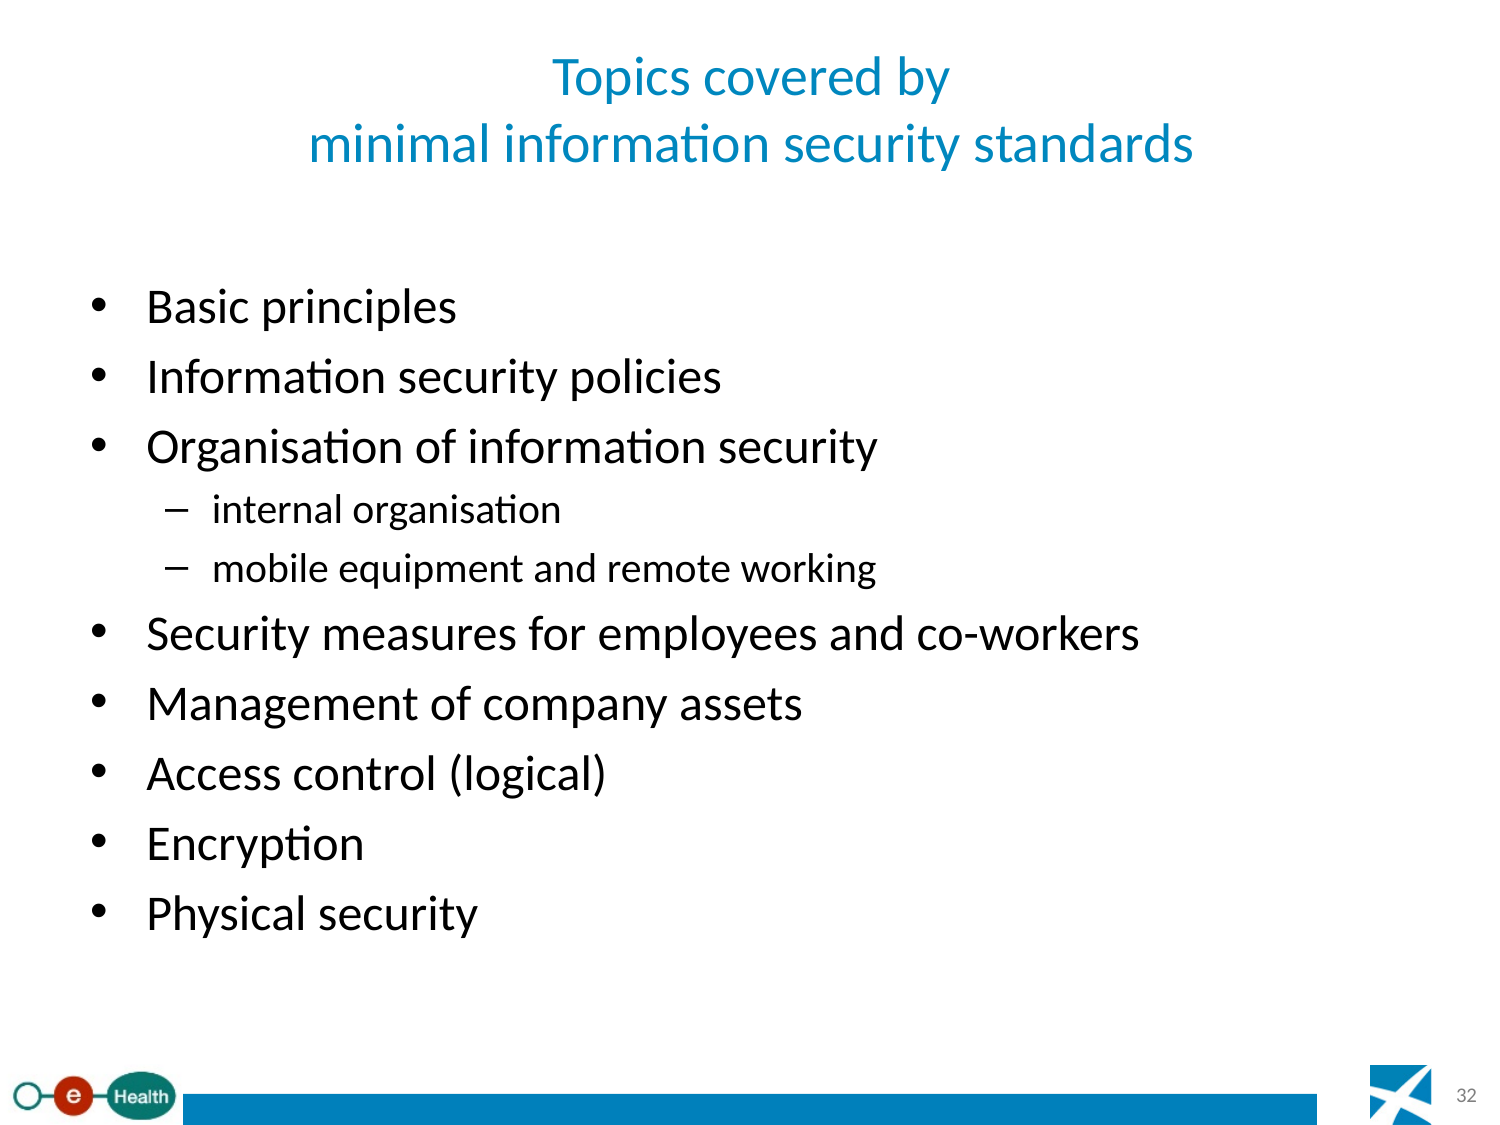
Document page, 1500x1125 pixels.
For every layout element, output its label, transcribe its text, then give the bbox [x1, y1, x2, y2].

title Topics covered by minimal information security standards [76, 30, 1427, 183]
list Basic principles Information security policies Organisation of information security internal organisation mobile equipment and remote working Security measures for employees and co-workers Management of company assets Access control (logical) Encryption Physical security [75, 196, 1425, 1035]
slide_number 32 [1368, 1064, 1492, 1125]
picture [3, 1064, 182, 1124]
